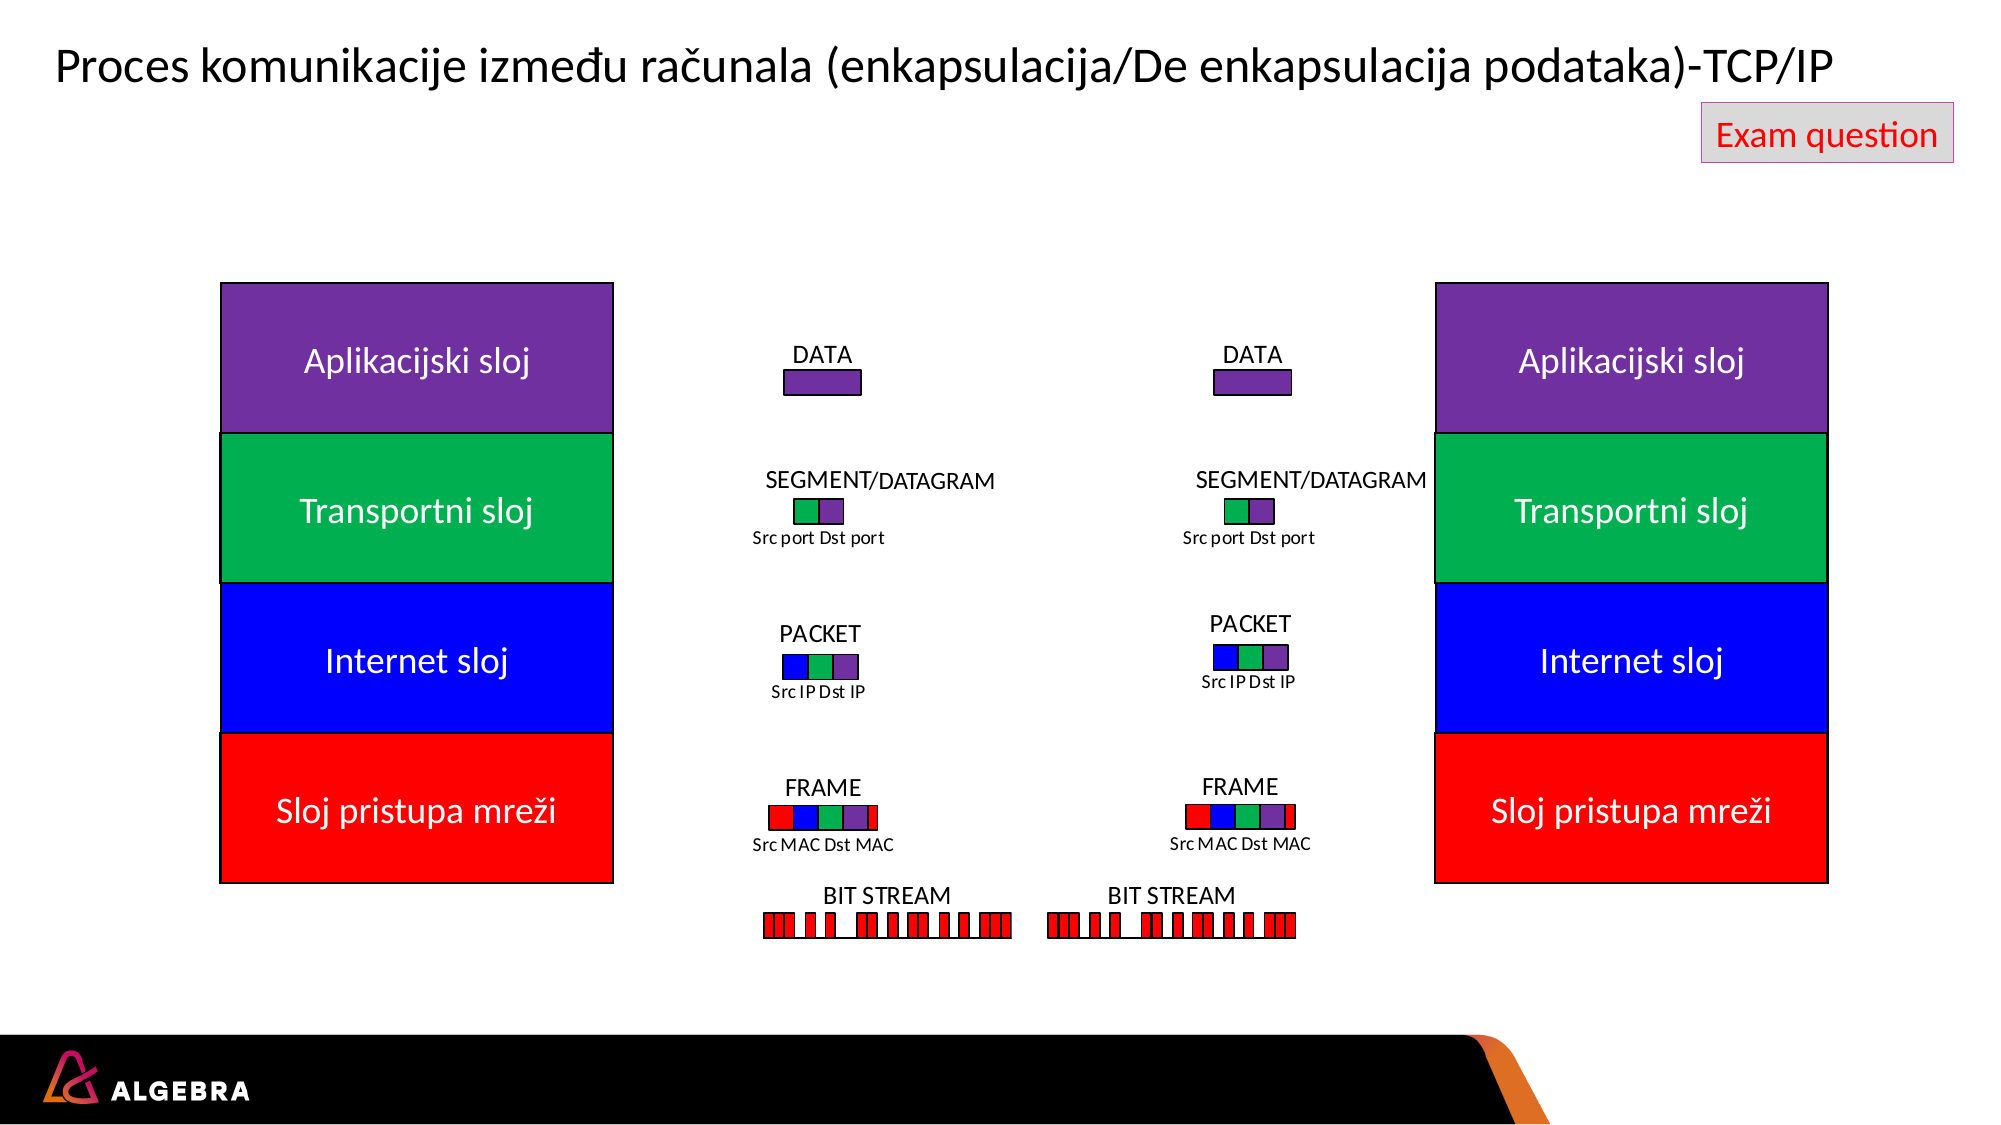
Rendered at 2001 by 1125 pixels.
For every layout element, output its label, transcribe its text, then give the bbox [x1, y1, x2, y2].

picture [1170, 454, 1325, 560]
picture [776, 329, 867, 396]
text_box Exam question [1701, 102, 1954, 163]
picture [760, 869, 1012, 940]
picture [740, 454, 895, 560]
picture [1044, 869, 1297, 940]
text_box /DATAGRAM [1325, 456, 1435, 501]
picture [740, 762, 905, 867]
picture [1157, 761, 1322, 866]
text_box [1435, 283, 1829, 884]
picture [0, 1034, 1733, 1125]
picture [1207, 329, 1297, 396]
text_box /DATAGRAM [895, 457, 1011, 502]
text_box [220, 283, 614, 884]
picture [759, 608, 876, 714]
text_box Proces komunikacije između računala (enkapsulacija/De enkapsulacija podataka)-TCP/IP [40, 24, 1850, 100]
picture [1189, 598, 1306, 705]
